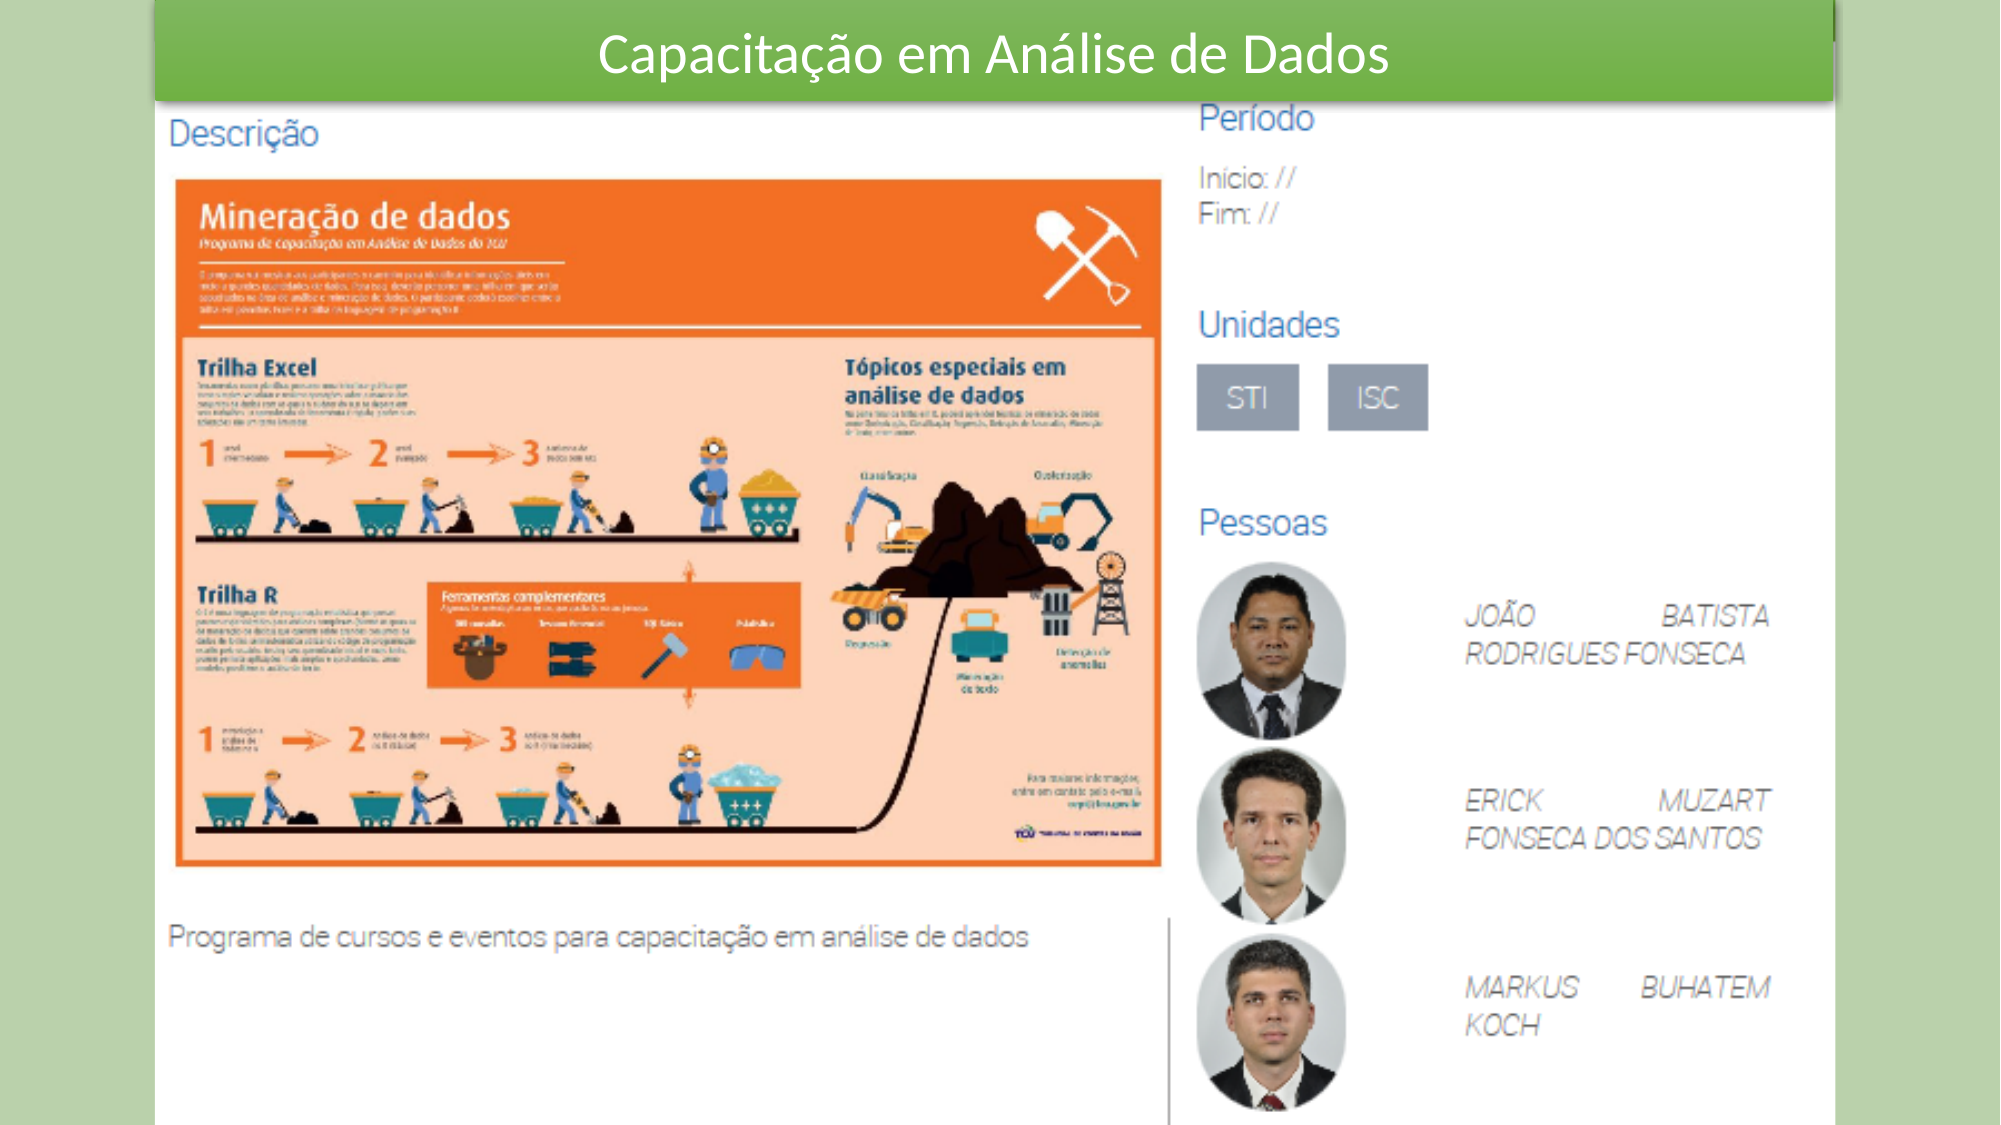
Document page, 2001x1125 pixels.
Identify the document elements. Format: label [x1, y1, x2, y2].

picture [154, 0, 1836, 1125]
